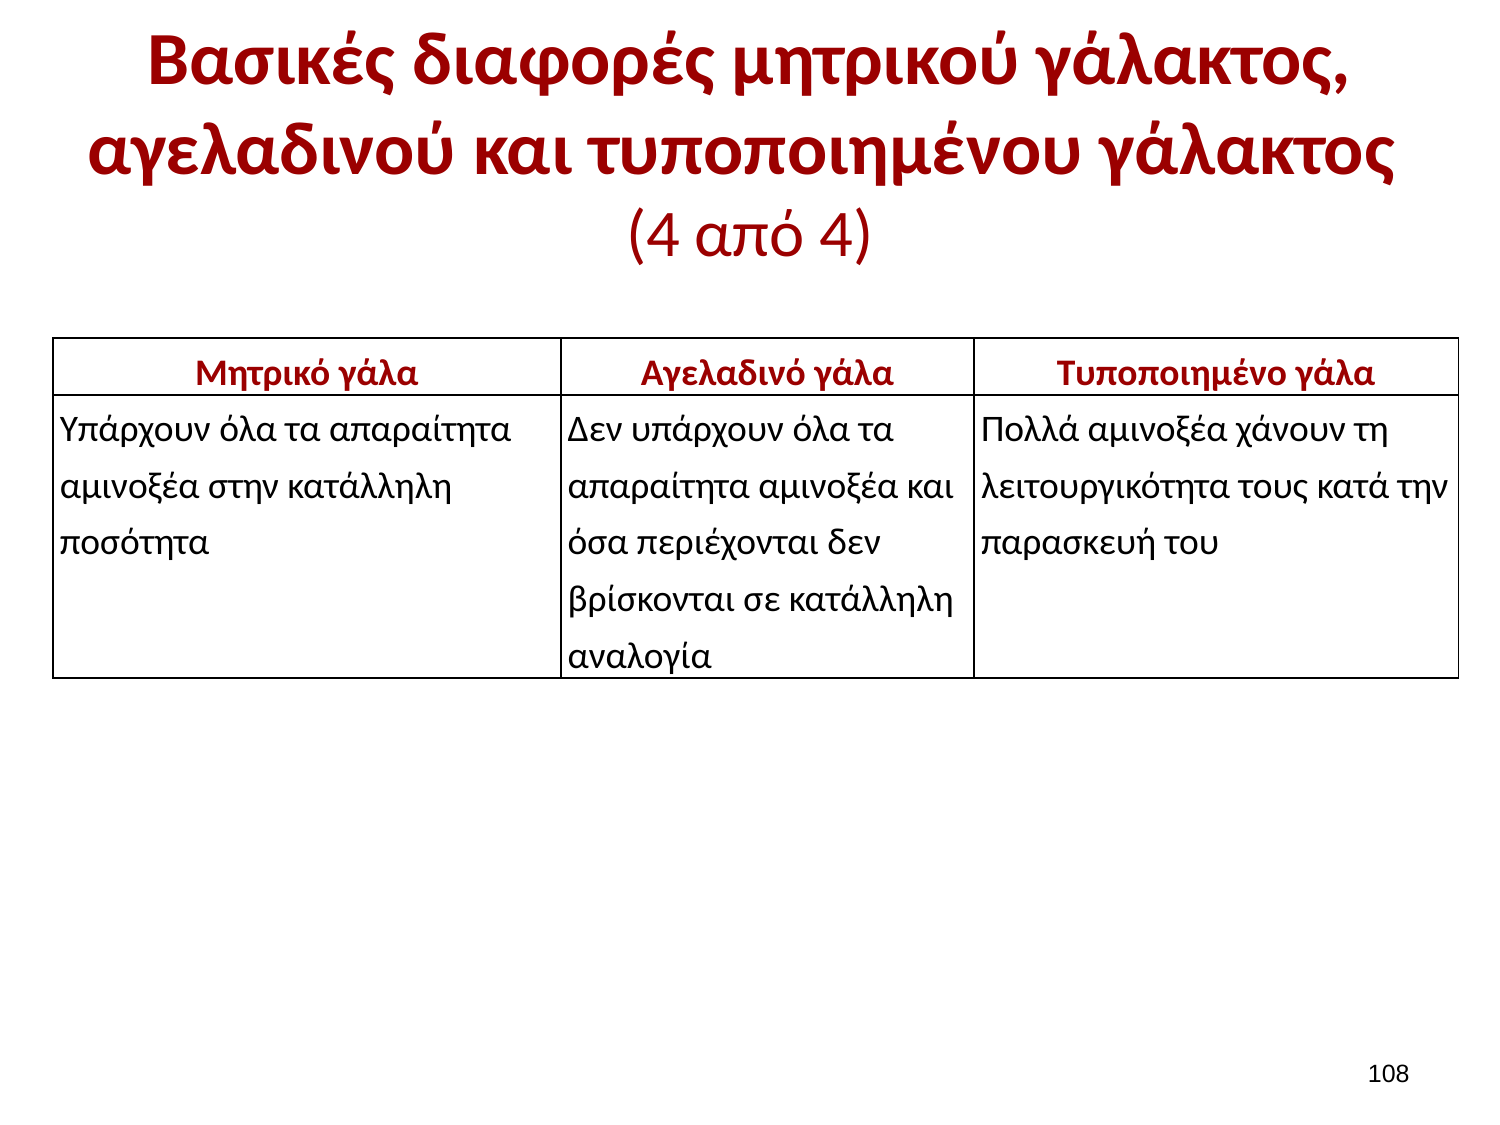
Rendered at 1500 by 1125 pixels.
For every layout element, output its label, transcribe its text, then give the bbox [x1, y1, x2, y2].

table_header Τυποποιημένο γάλα [975, 339, 1458, 394]
table_cell Υπάρχουν όλα τα απαραίτητα αμινοξέα στην κατάλληλη ποσότητα [54, 396, 560, 677]
table_cell Δεν υπάρχουν όλα τα απαραίτητα αμινοξέα και όσα περιέχονται δεν βρίσκονται σε κατάλληλη αναλογία [562, 396, 973, 677]
table_cell Πολλά αμινοξέα χάνουν τη λειτουργικότητα τους κατά την παρασκευή του [975, 396, 1458, 677]
table_header Μητρικό γάλα [54, 339, 560, 394]
title Βασικές διαφορές μητρικού γάλακτος, αγελαδινού και τυποποιημένου γάλακτος (4 από 4) [0, 0, 1500, 279]
table_header Αγελαδινό γάλα [562, 339, 973, 394]
slide_number 107 [1074, 1042, 1425, 1103]
